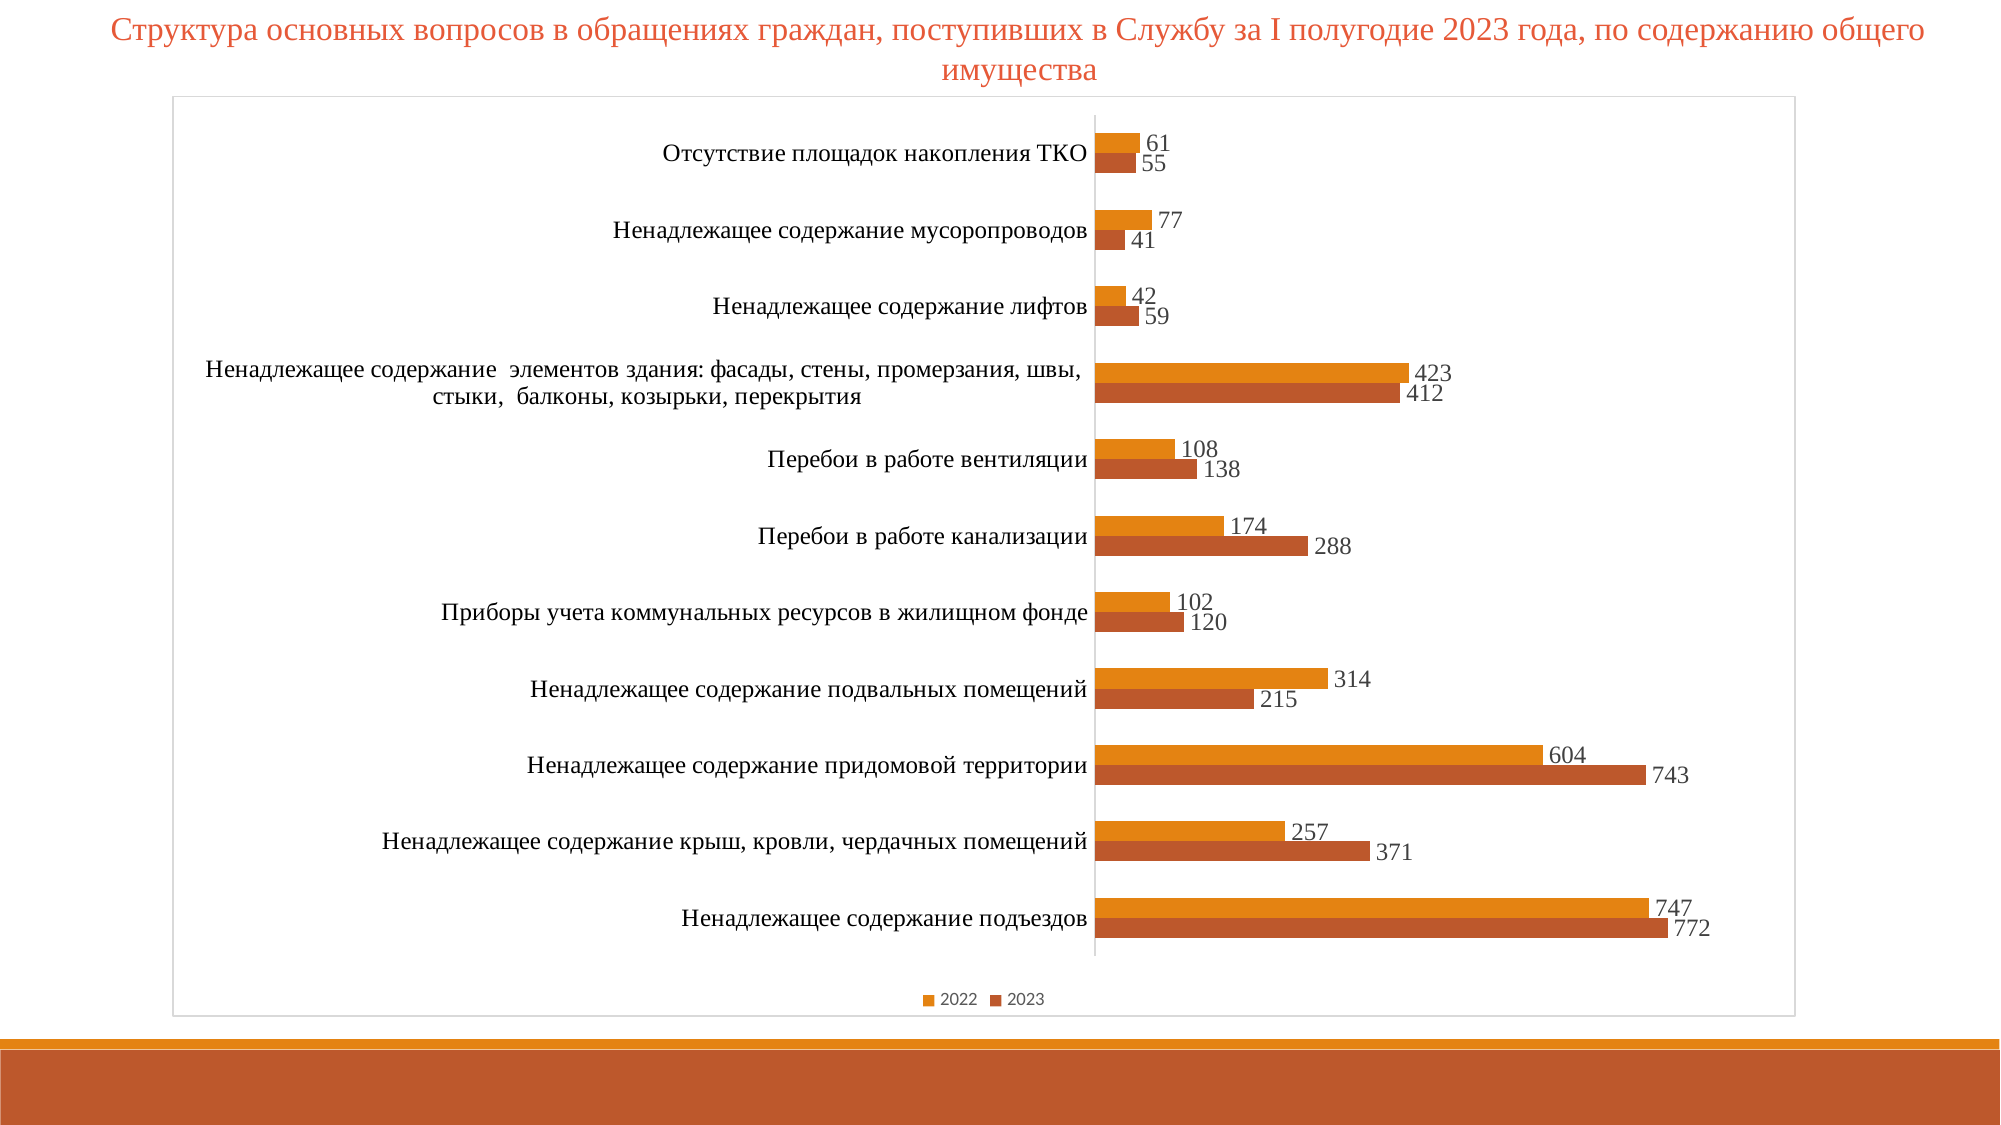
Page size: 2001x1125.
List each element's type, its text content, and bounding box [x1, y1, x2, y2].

text_box Структура основных вопросов в обращениях граждан, поступивших в Службу за I полугодие 2023 года, по содержанию общего имущества [76, 0, 1963, 95]
chart [171, 95, 1797, 1018]
